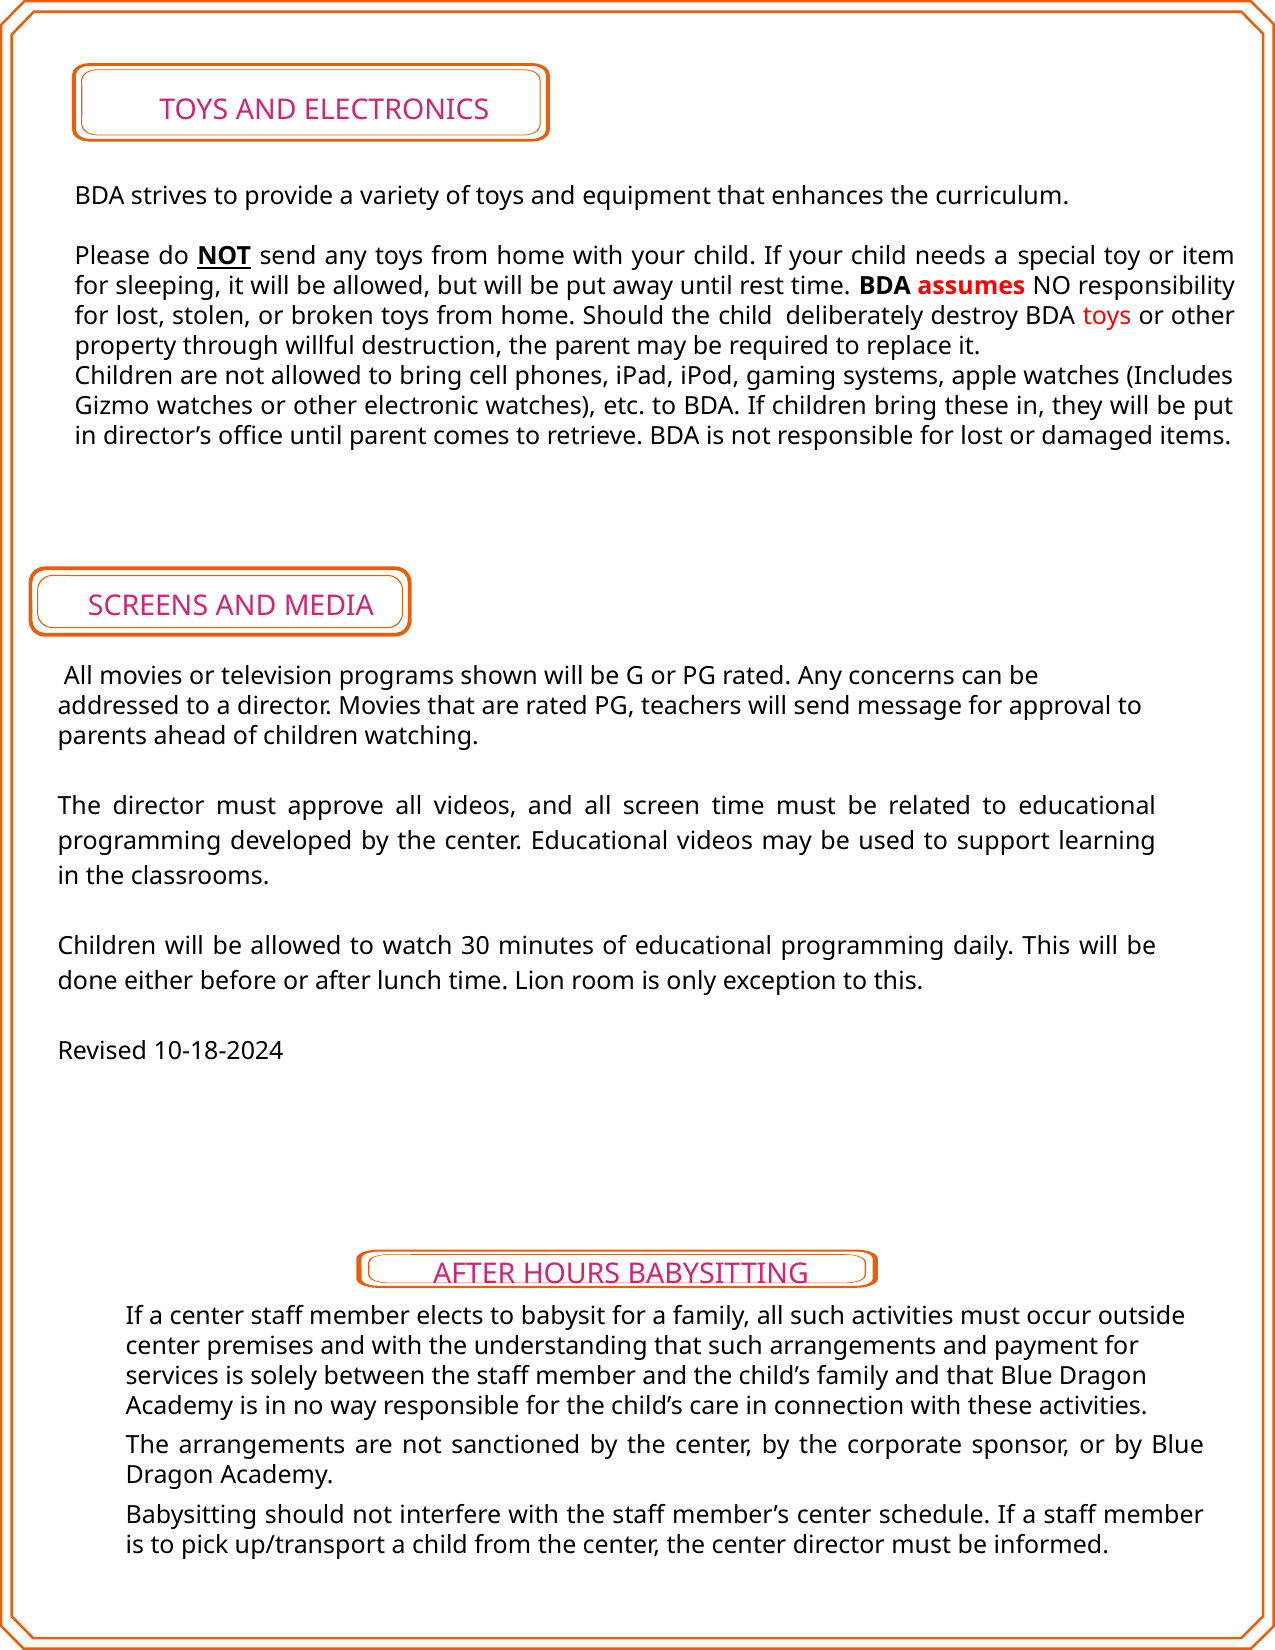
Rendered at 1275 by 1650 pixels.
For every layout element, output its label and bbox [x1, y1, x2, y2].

text_box [28, 566, 412, 637]
text_box [356, 1249, 879, 1289]
text_box [71, 62, 551, 142]
text_box [0, 0, 1275, 1650]
